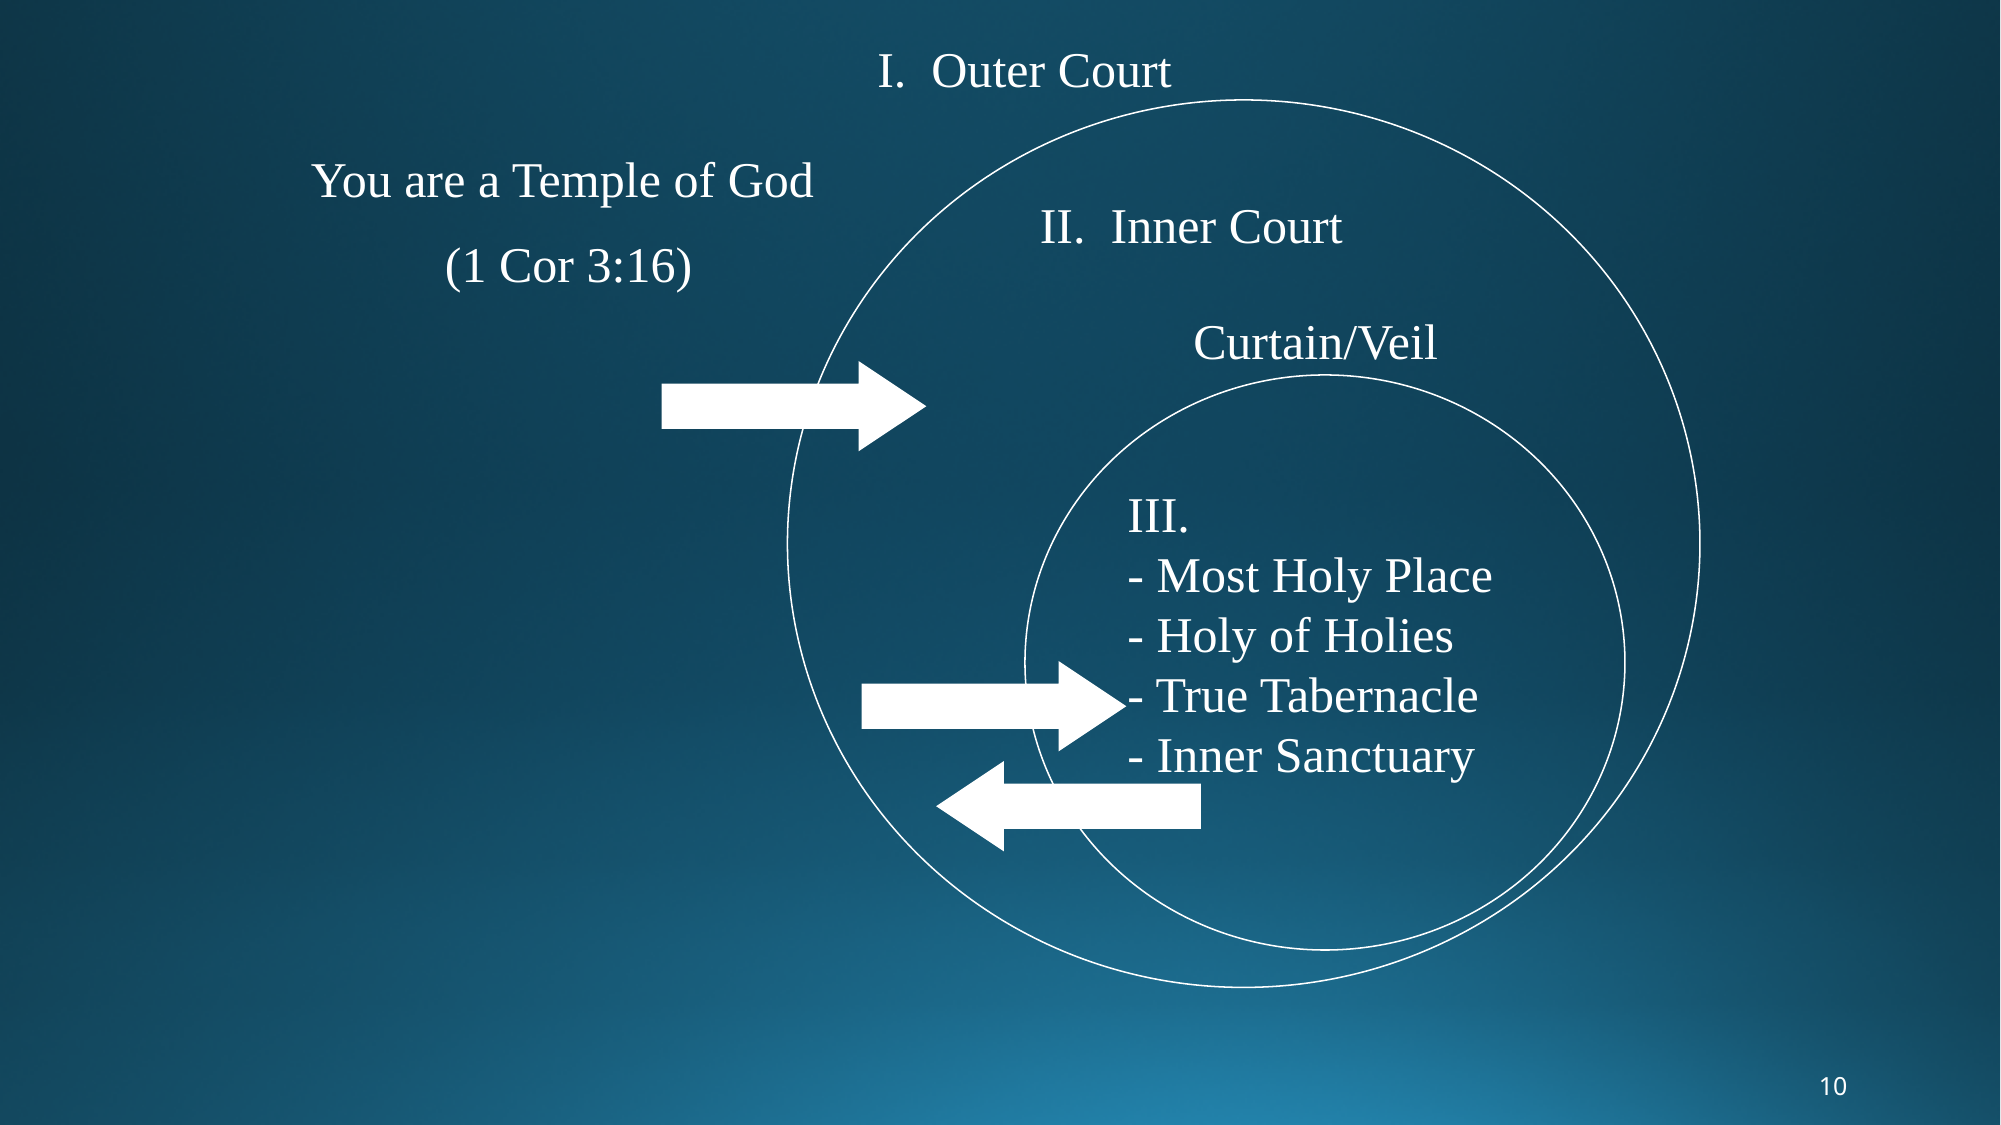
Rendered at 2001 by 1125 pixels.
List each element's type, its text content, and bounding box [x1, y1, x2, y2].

text_box [662, 362, 925, 450]
text_box [787, 102, 1700, 988]
slide_number 10 [1412, 1042, 1863, 1103]
text_box [937, 762, 1201, 850]
picture [0, 0, 2001, 1125]
text_box II. Inner Court [1025, 185, 1450, 261]
text_box Curtain/Veil [1178, 301, 1472, 377]
text_box I. Outer Court [862, 29, 1288, 105]
text_box - Most Holy Place - Holy of Holies - True Tabernacle - Inner Sanctuary [1024, 377, 1625, 951]
text_box You are a Temple of God (1 Cor 3:16) [274, 139, 863, 300]
text_box [862, 662, 1126, 750]
